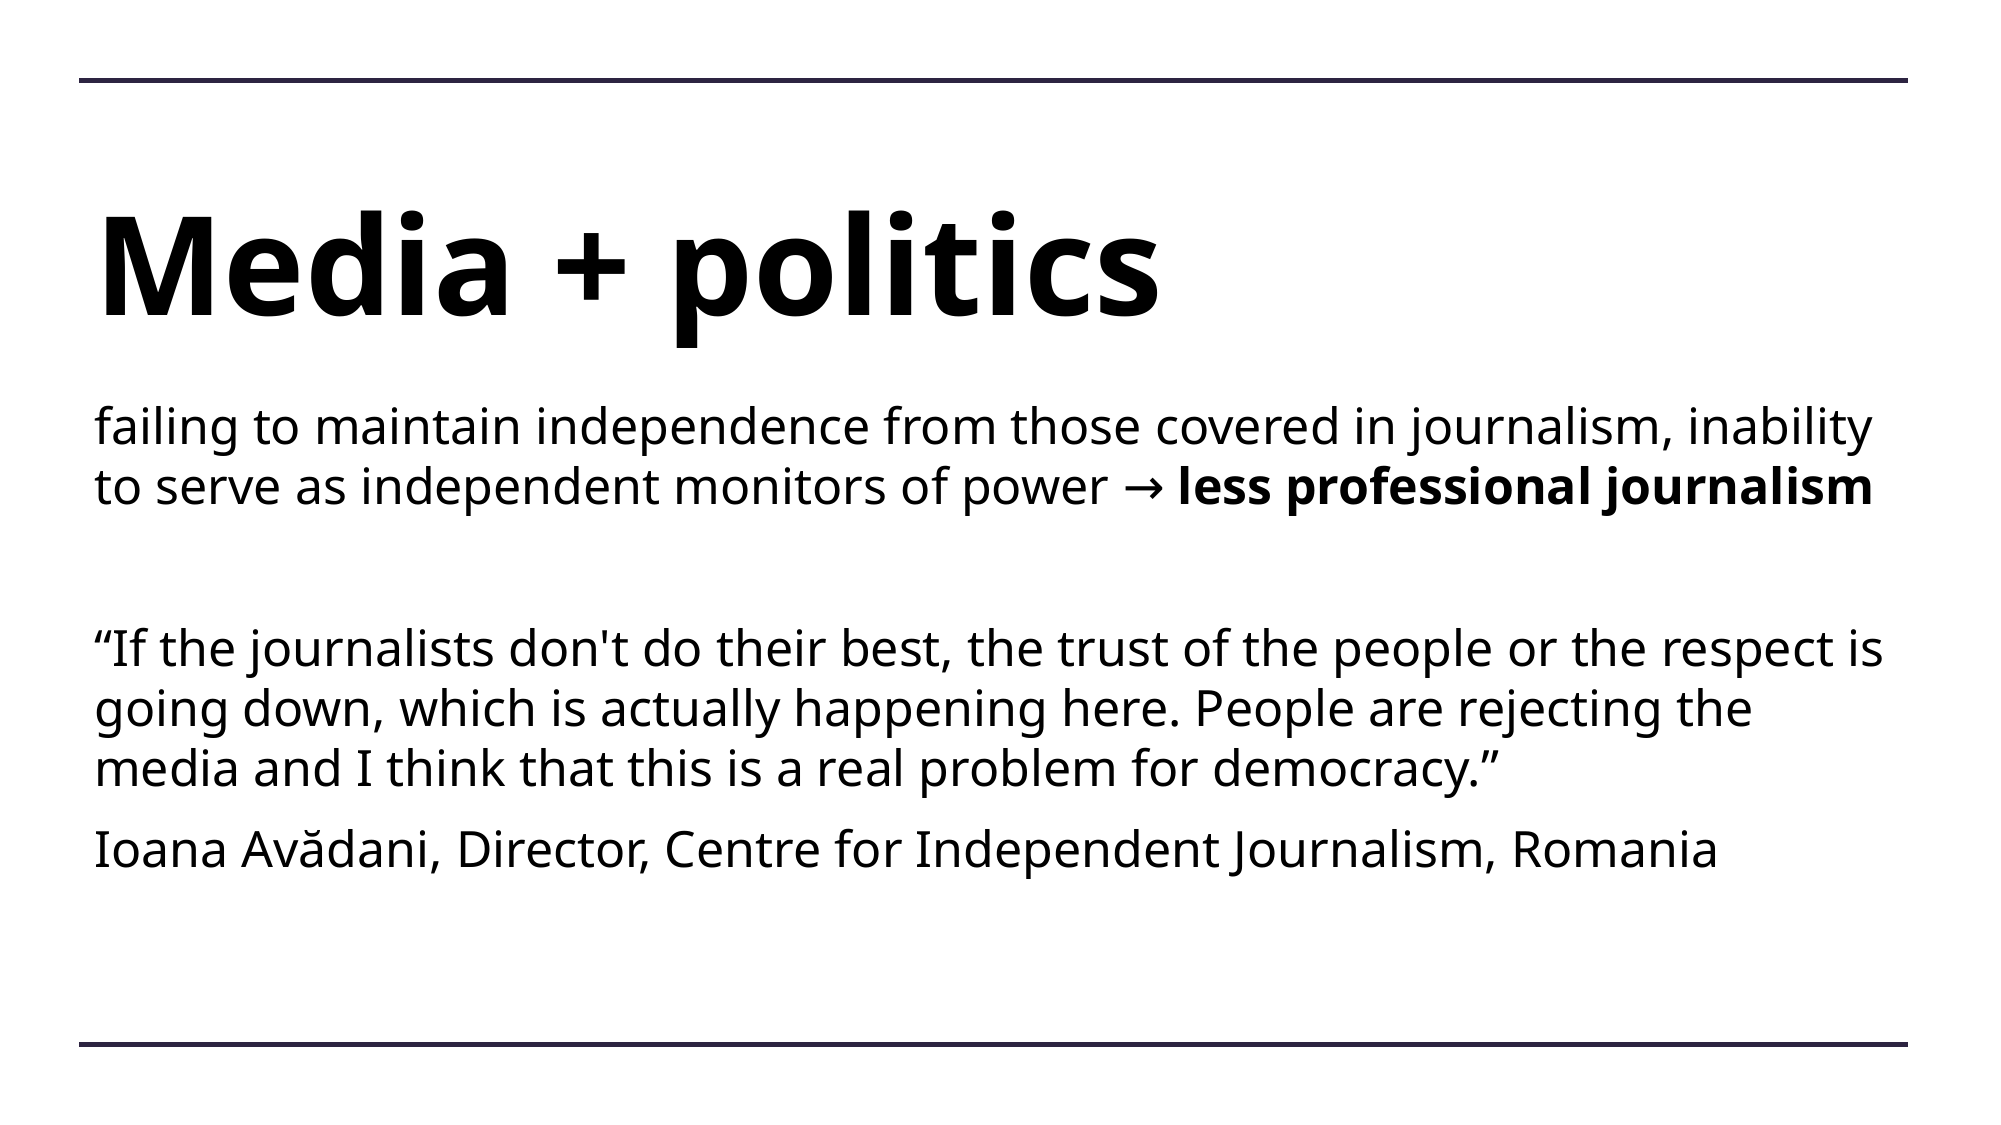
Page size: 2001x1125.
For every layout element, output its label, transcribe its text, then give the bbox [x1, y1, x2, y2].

title Media + politics [79, 160, 1824, 360]
list failing to maintain independence from those covered in journalism, inability to serve as independent monitors of power → less professional journalism “If the journalists don't do their best, the trust of the people or the respect is going down, which is actually happening here. People are rejecting the media and I think that this is a real problem for democracy.” Ioana Avădani, Director, Centre for Independent Journalism, Romania [79, 387, 1907, 990]
